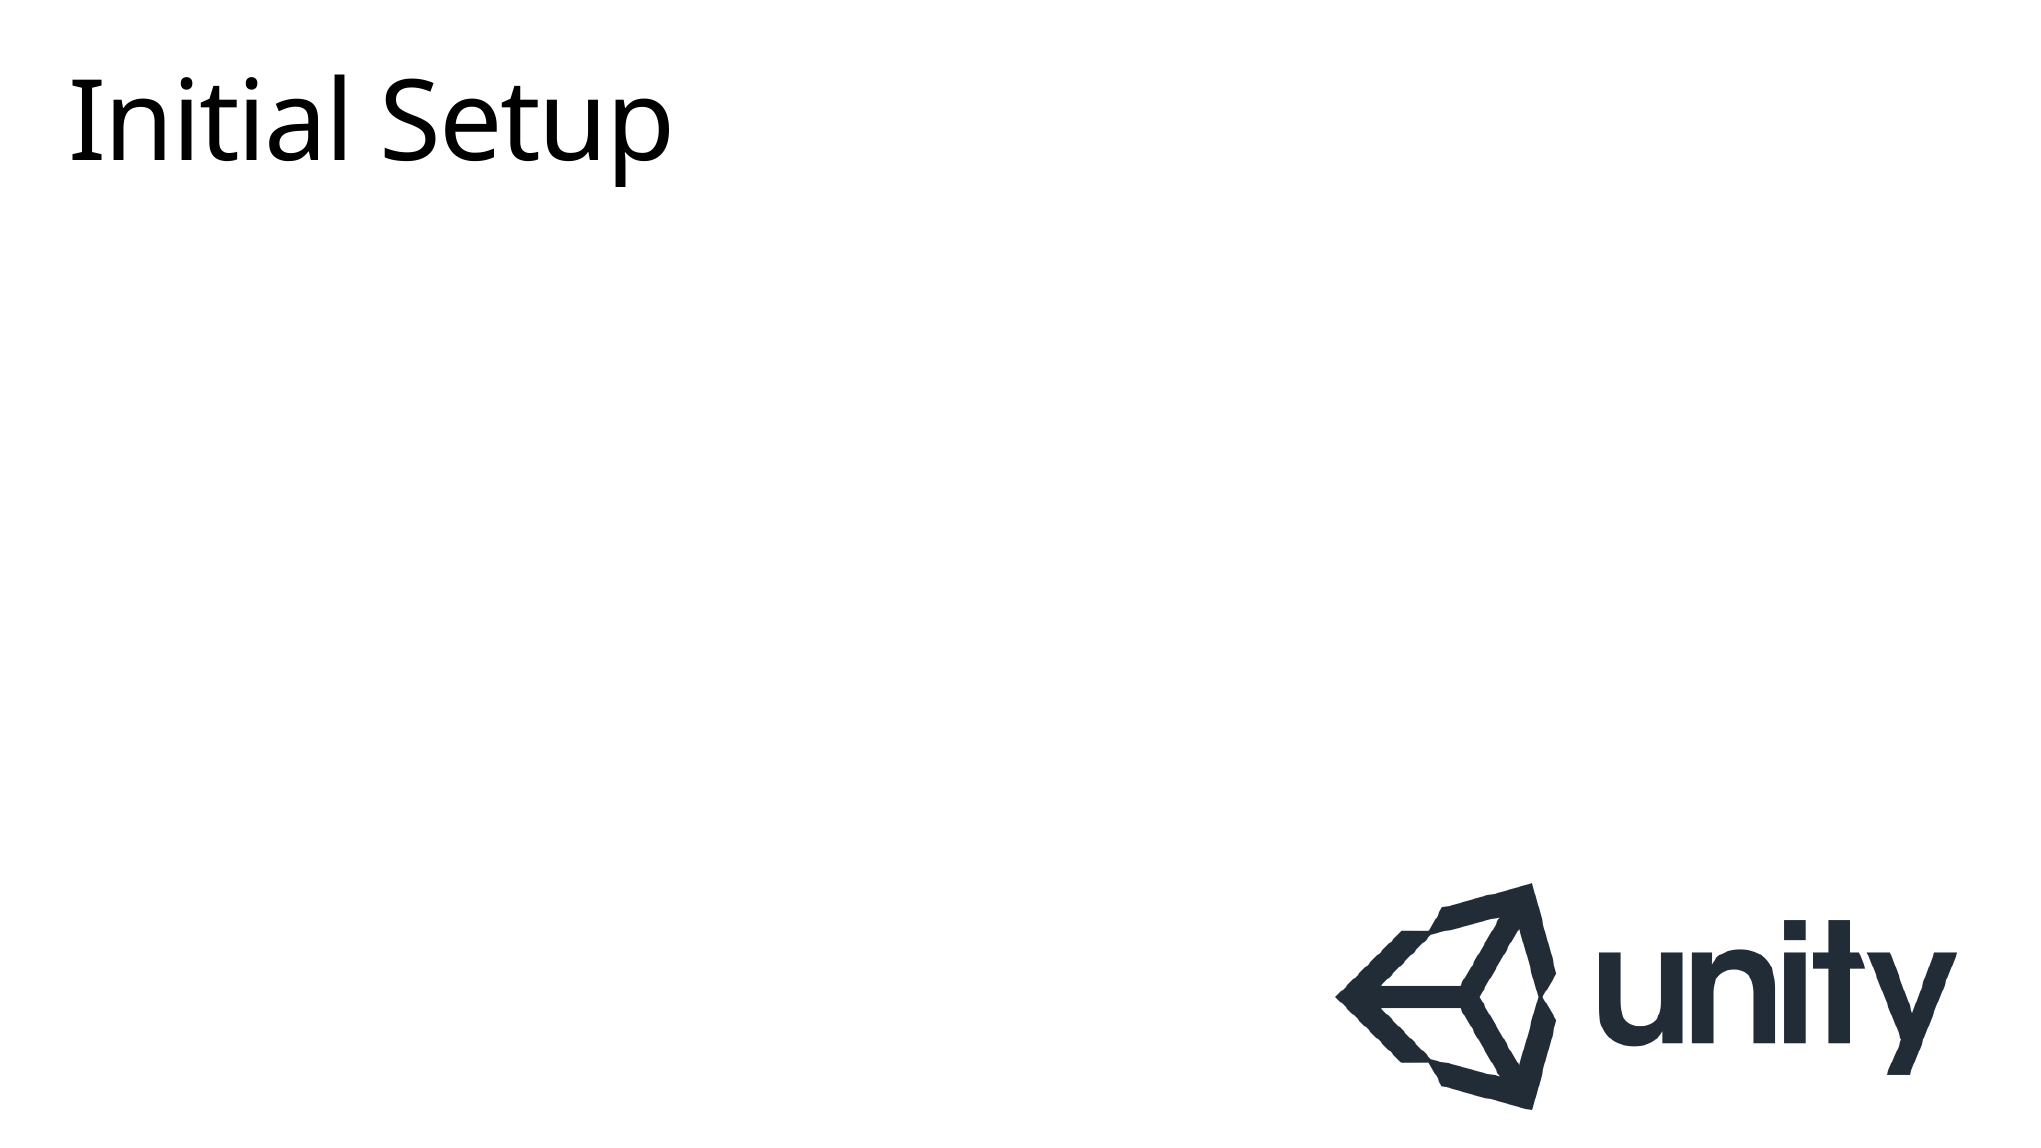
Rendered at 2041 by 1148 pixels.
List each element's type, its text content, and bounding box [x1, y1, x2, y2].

title Initial Setup [45, 48, 1996, 199]
picture [1334, 883, 1958, 1111]
